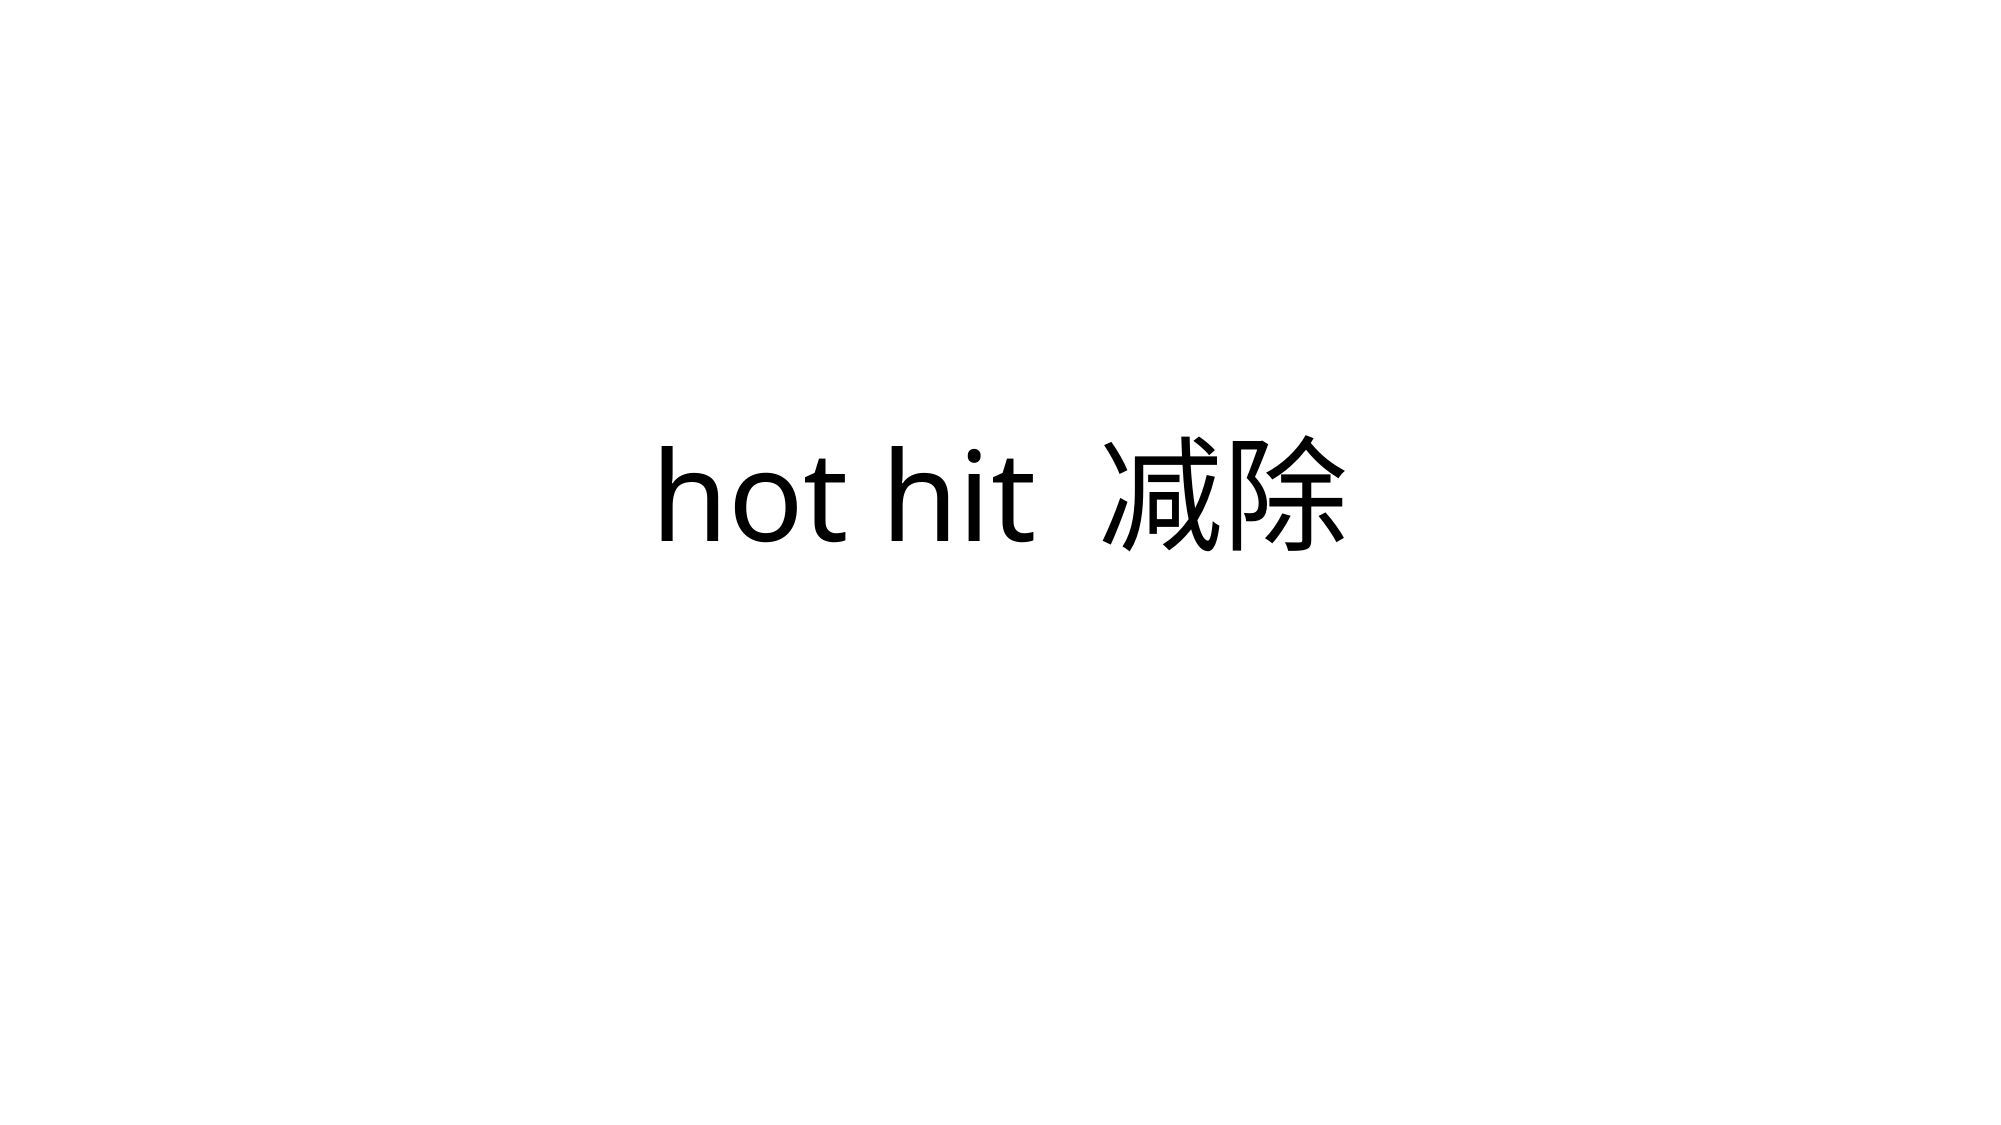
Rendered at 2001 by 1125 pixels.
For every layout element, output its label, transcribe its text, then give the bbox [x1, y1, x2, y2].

title hot hit 减除 [249, 184, 1750, 576]
